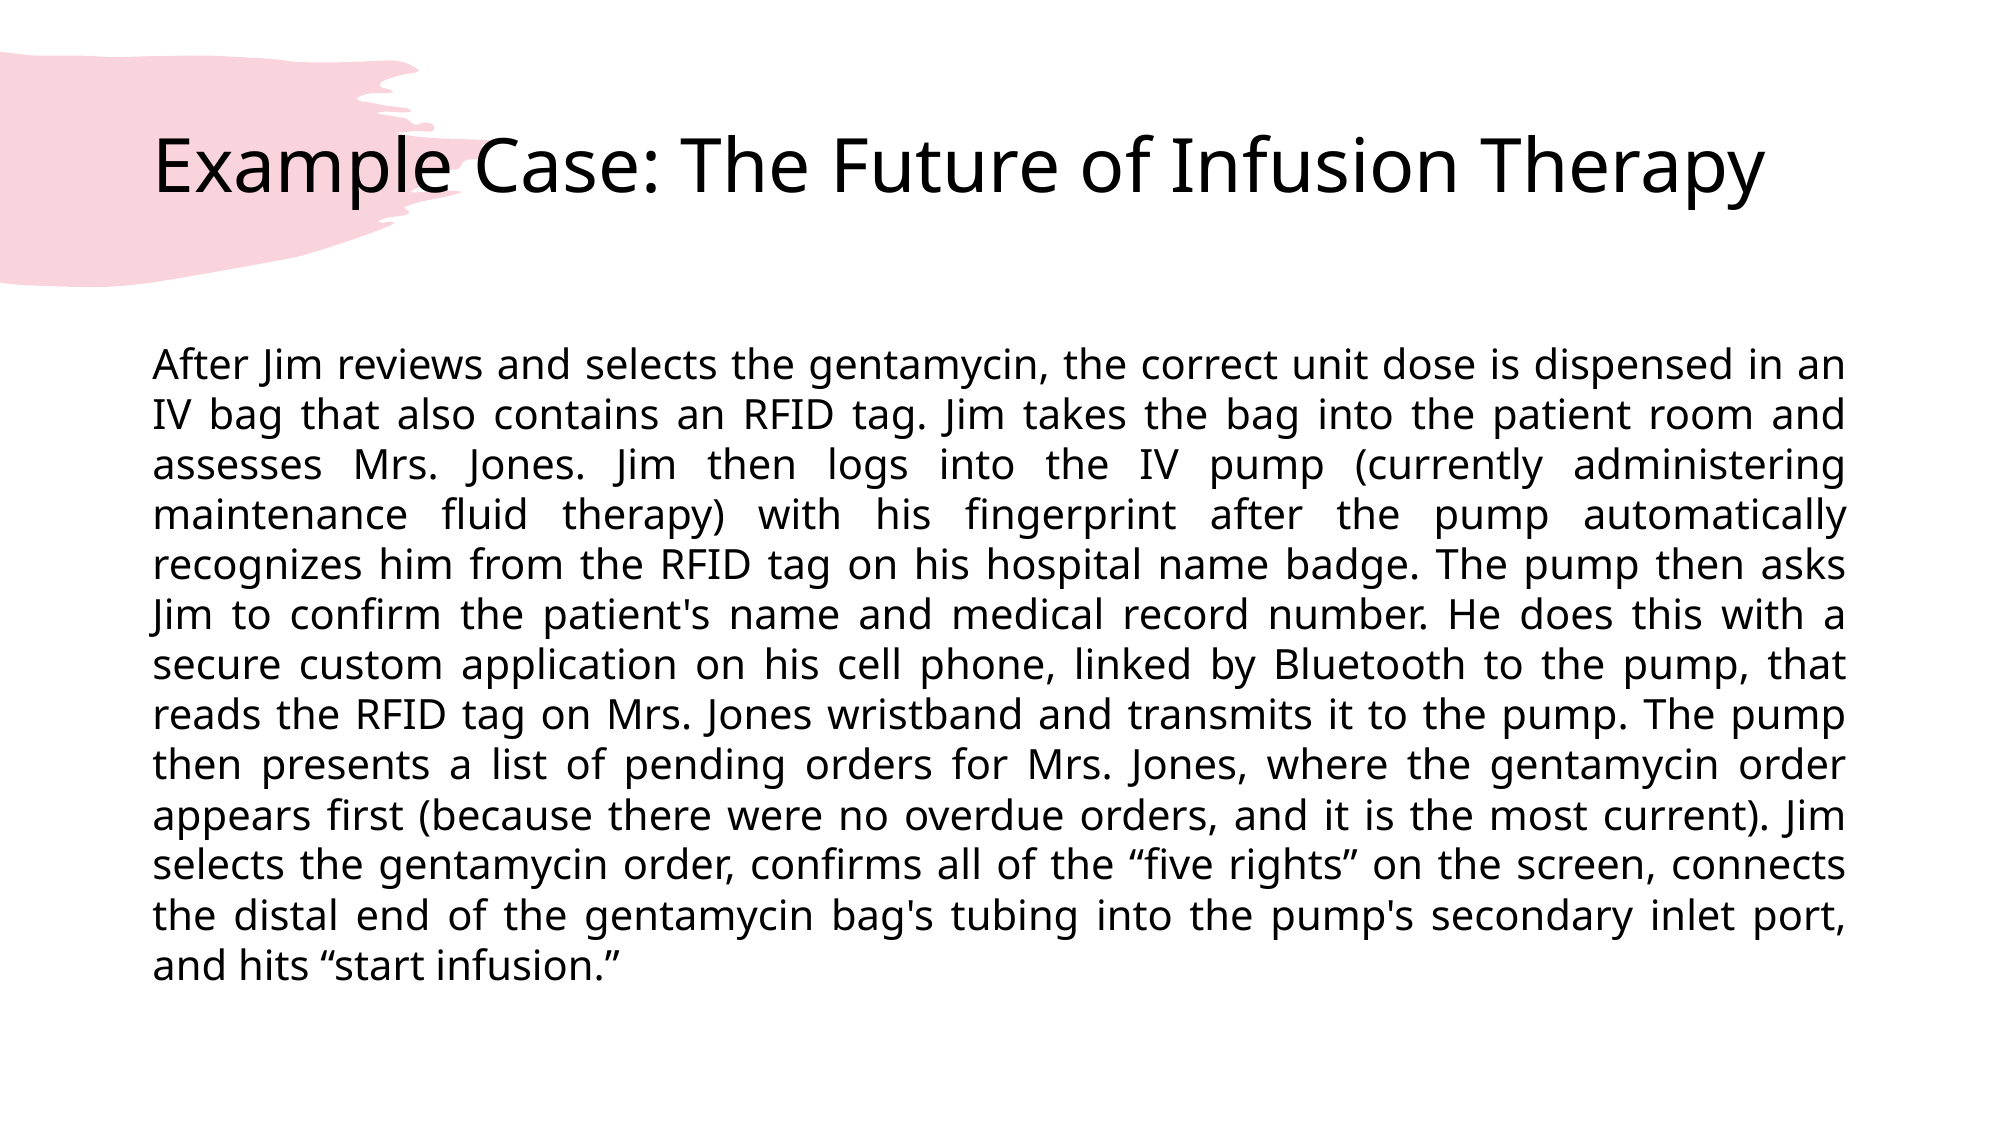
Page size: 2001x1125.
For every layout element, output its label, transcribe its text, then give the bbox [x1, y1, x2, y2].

title Example Case: The Future of Infusion Therapy [137, 59, 1863, 278]
list After Jim reviews and selects the gentamycin, the correct unit dose is dispensed in an IV bag that also contains an RFID tag. Jim takes the bag into the patient room and assesses Mrs. Jones. Jim then logs into the IV pump (currently administering maintenance fluid therapy) with his fingerprint after the pump automatically recognizes him from the RFID tag on his hospital name badge. The pump then asks Jim to confirm the patient's name and medical record number. He does this with a secure custom application on his cell phone, linked by Bluetooth to the pump, that reads the RFID tag on Mrs. Jones wristband and transmits it to the pump. The pump then presents a list of pending orders for Mrs. Jones, where the gentamycin order appears first (because there were no overdue orders, and it is the most current). Jim selects the gentamycin order, confirms all of the “five rights” on the screen, connects the distal end of the gentamycin bag's tubing into the pump's secondary inlet port, and hits “start infusion.” [137, 329, 1863, 1013]
